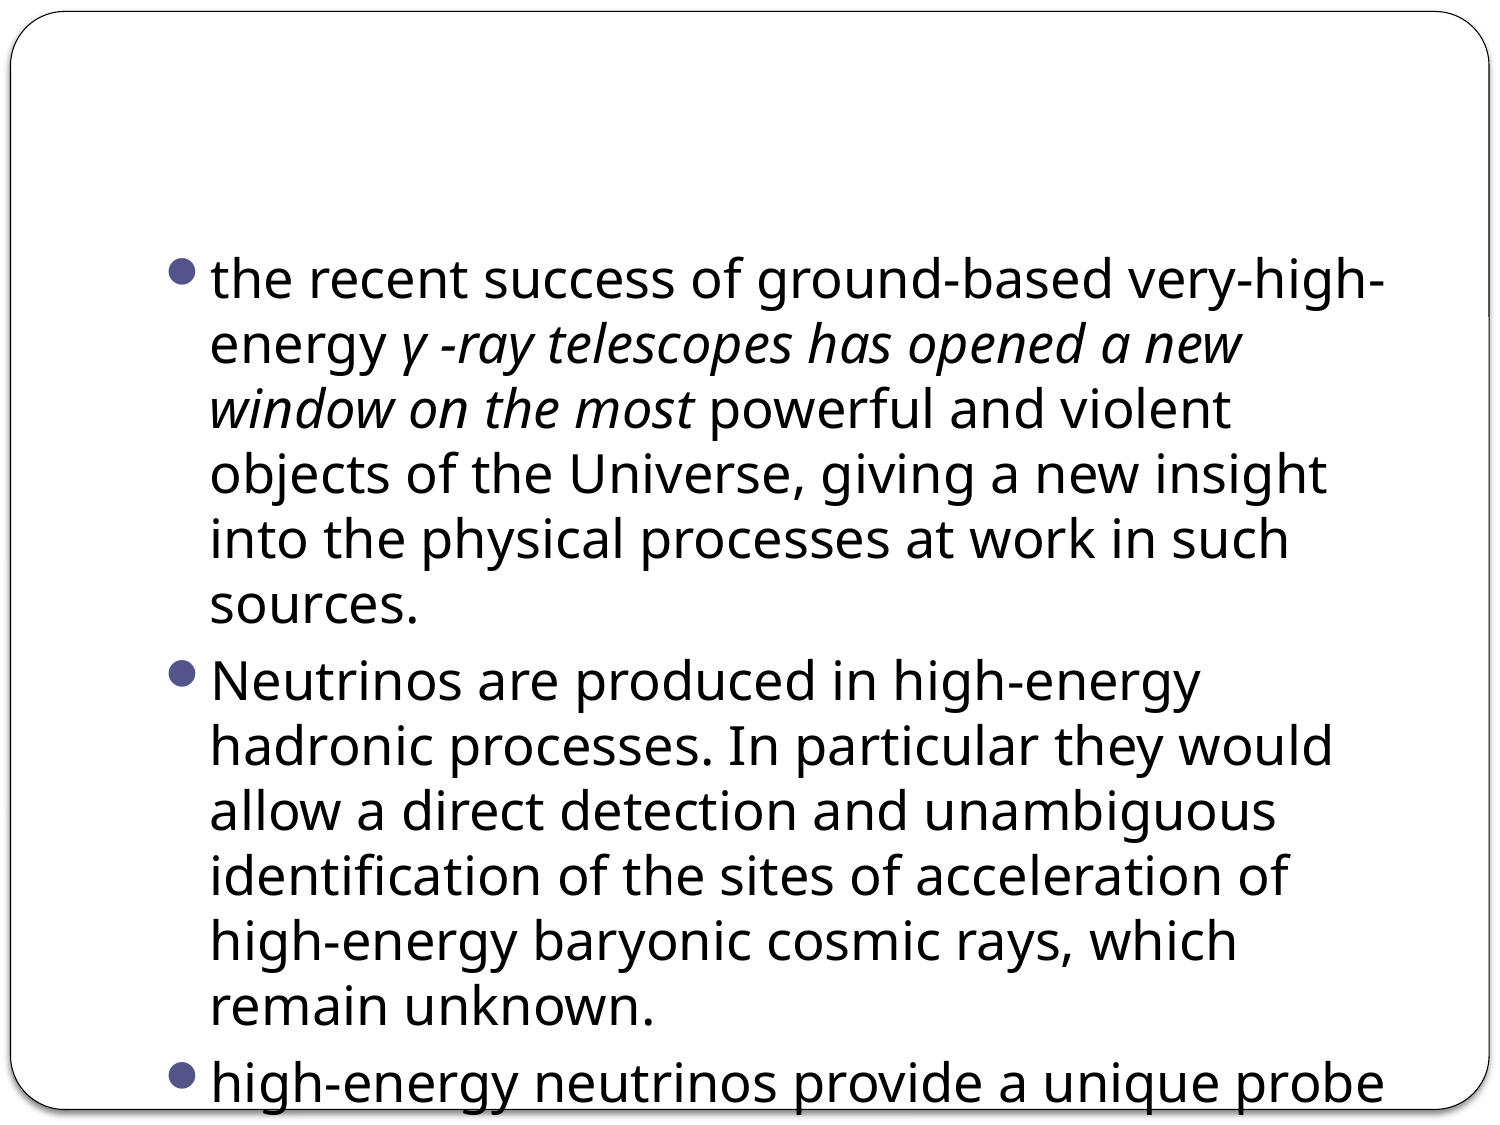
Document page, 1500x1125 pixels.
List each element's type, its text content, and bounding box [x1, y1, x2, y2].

list the recent success of ground-based very-high-energy γ -ray telescopes has opened a new window on the most powerful and violent objects of the Universe, giving a new insight into the physical processes at work in such sources. Neutrinos are produced in high-energy hadronic processes. In particular they would allow a direct detection and unambiguous identification of the sites of acceleration of high-energy baryonic cosmic rays, which remain unknown. high-energy neutrinos provide a unique probe to detect and identify high-energy hadronic processes. [150, 237, 1425, 988]
